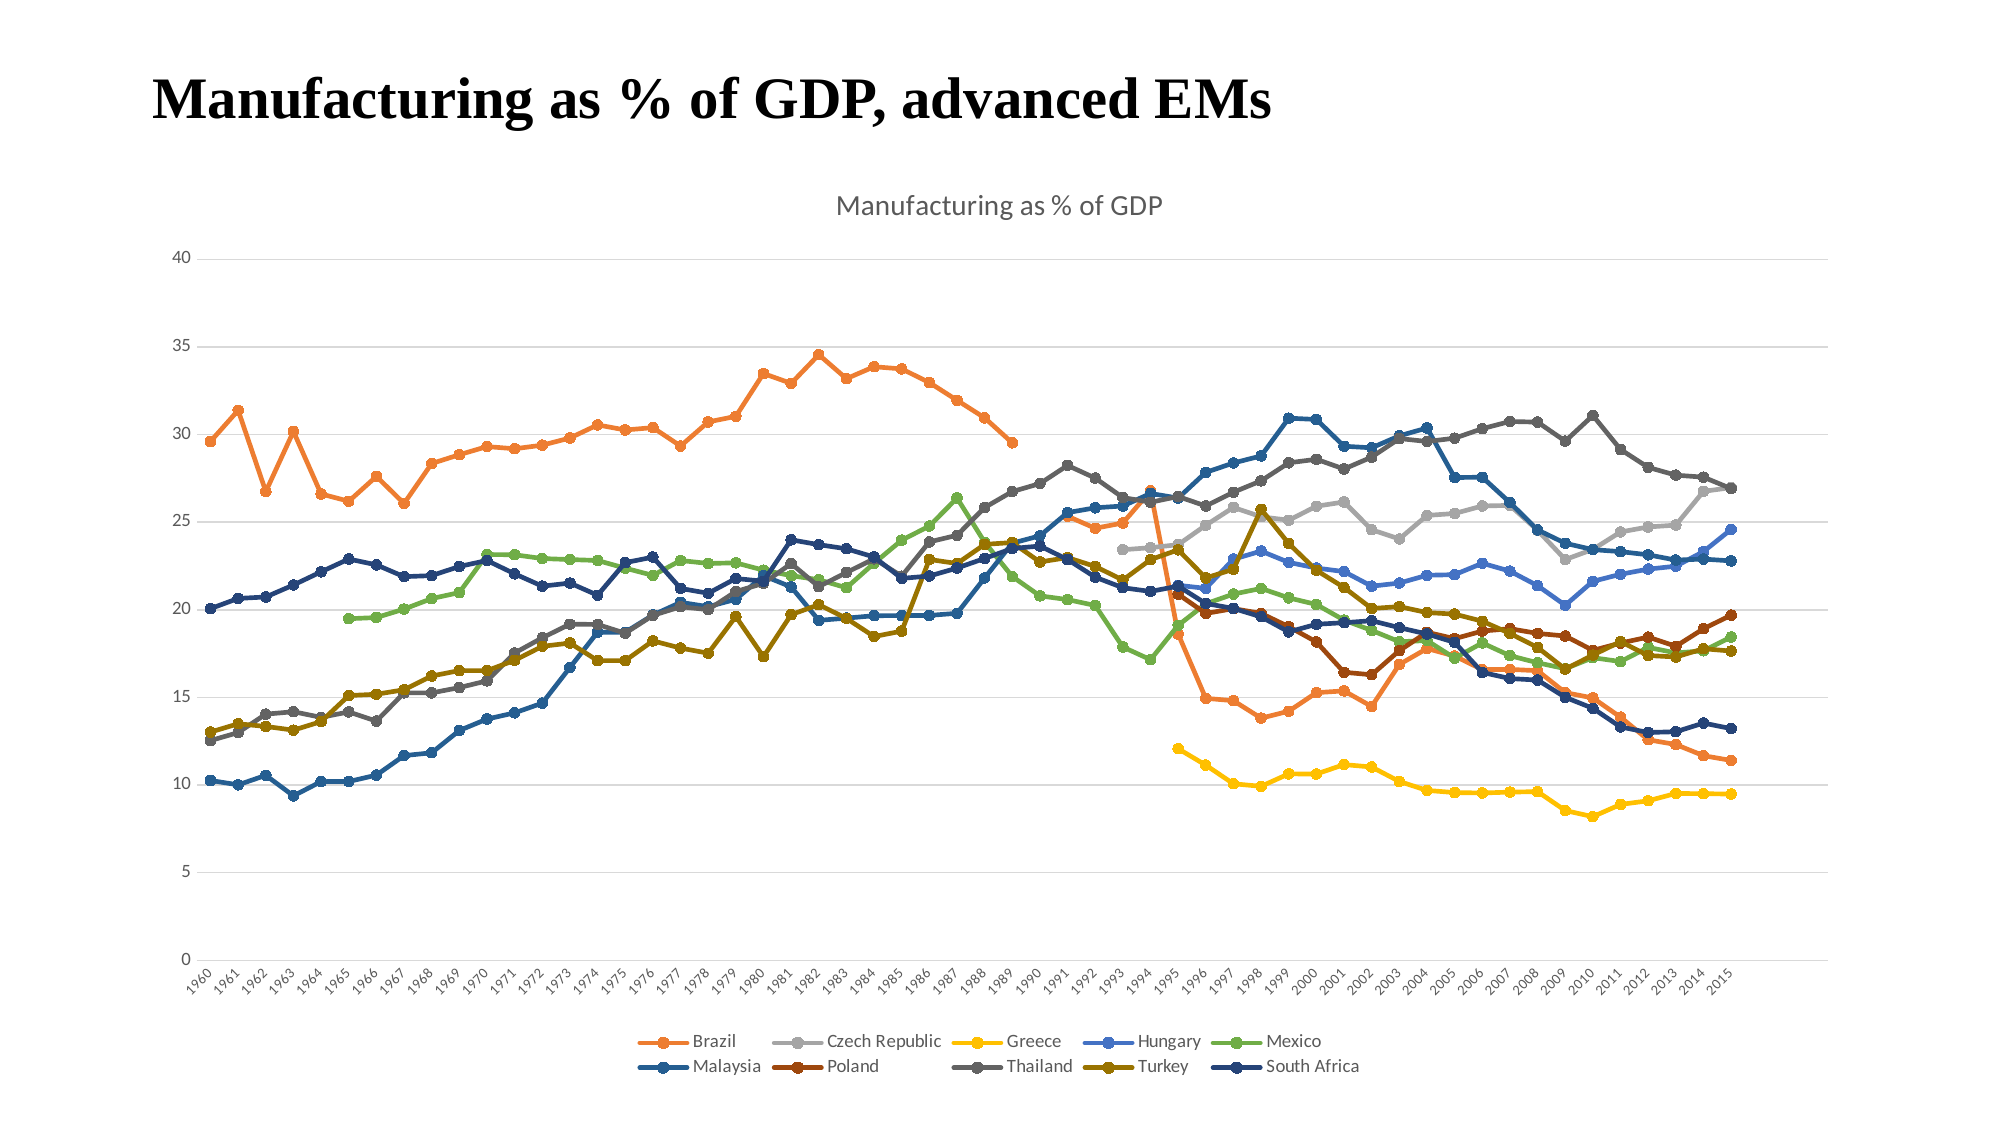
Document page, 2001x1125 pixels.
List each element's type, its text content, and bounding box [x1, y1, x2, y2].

chart [137, 157, 1863, 1084]
title Manufacturing as % of GDP, advanced EMs [137, 59, 1863, 139]
